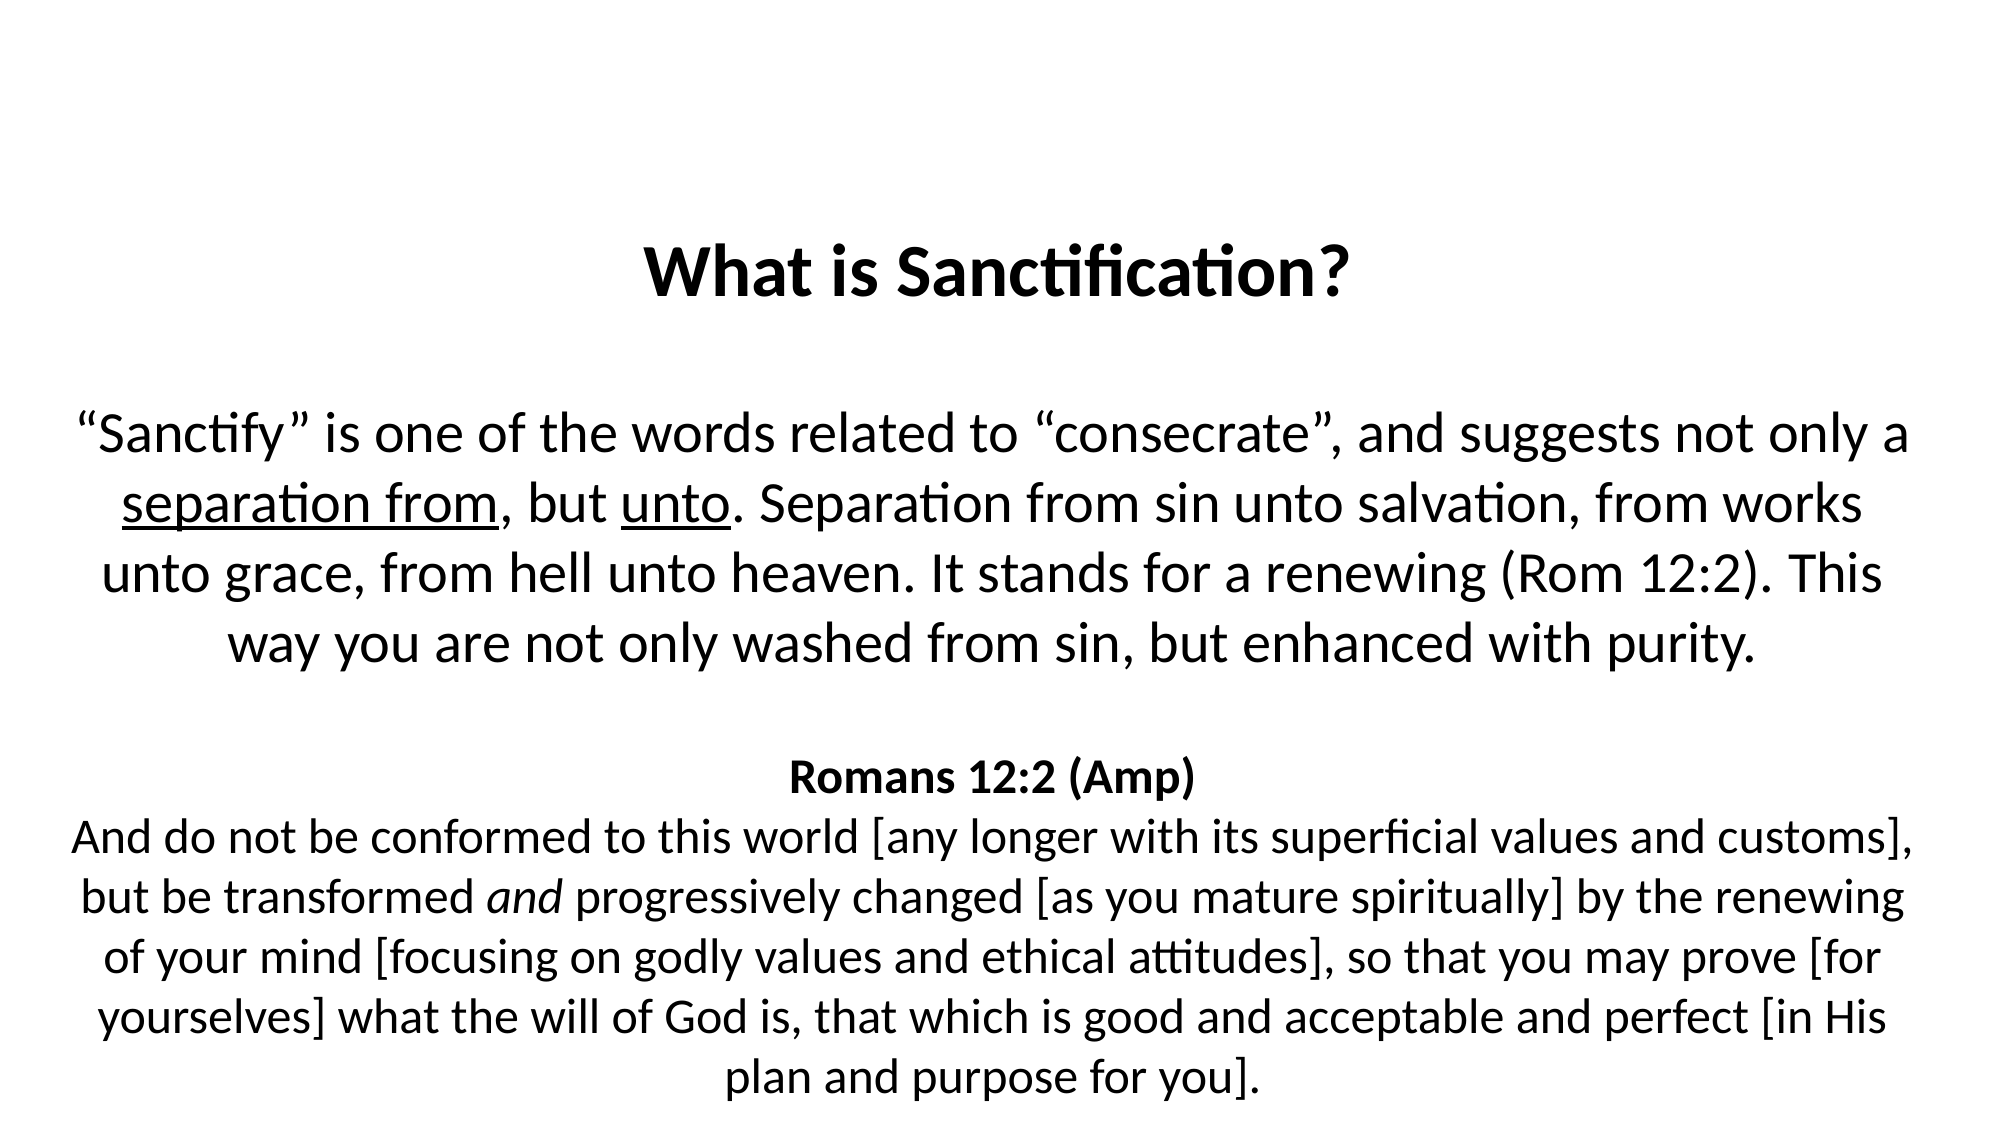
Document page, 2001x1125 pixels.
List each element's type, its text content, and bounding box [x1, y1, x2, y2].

subtitle “Sanctify” is one of the words related to “consecrate”, and suggests not only a separation from, but unto. Separation from sin unto salvation, from works unto grace, from hell unto heaven. It stands for a renewing (Rom 12:2). This way you are not only washed from sin, but enhanced with purity. Romans 12:2 (Amp) And do not be conformed to this world [any longer with its superficial values and customs], but be transformed and progressively changed [as you mature spiritually] by the renewing of your mind [focusing on godly values and ethical attitudes], so that you may prove [for yourselves] what the will of God is, that which is good and acceptable and perfect [in His plan and purpose for you]. [47, 386, 1938, 1057]
title What is Sanctification? [77, 68, 1919, 320]
